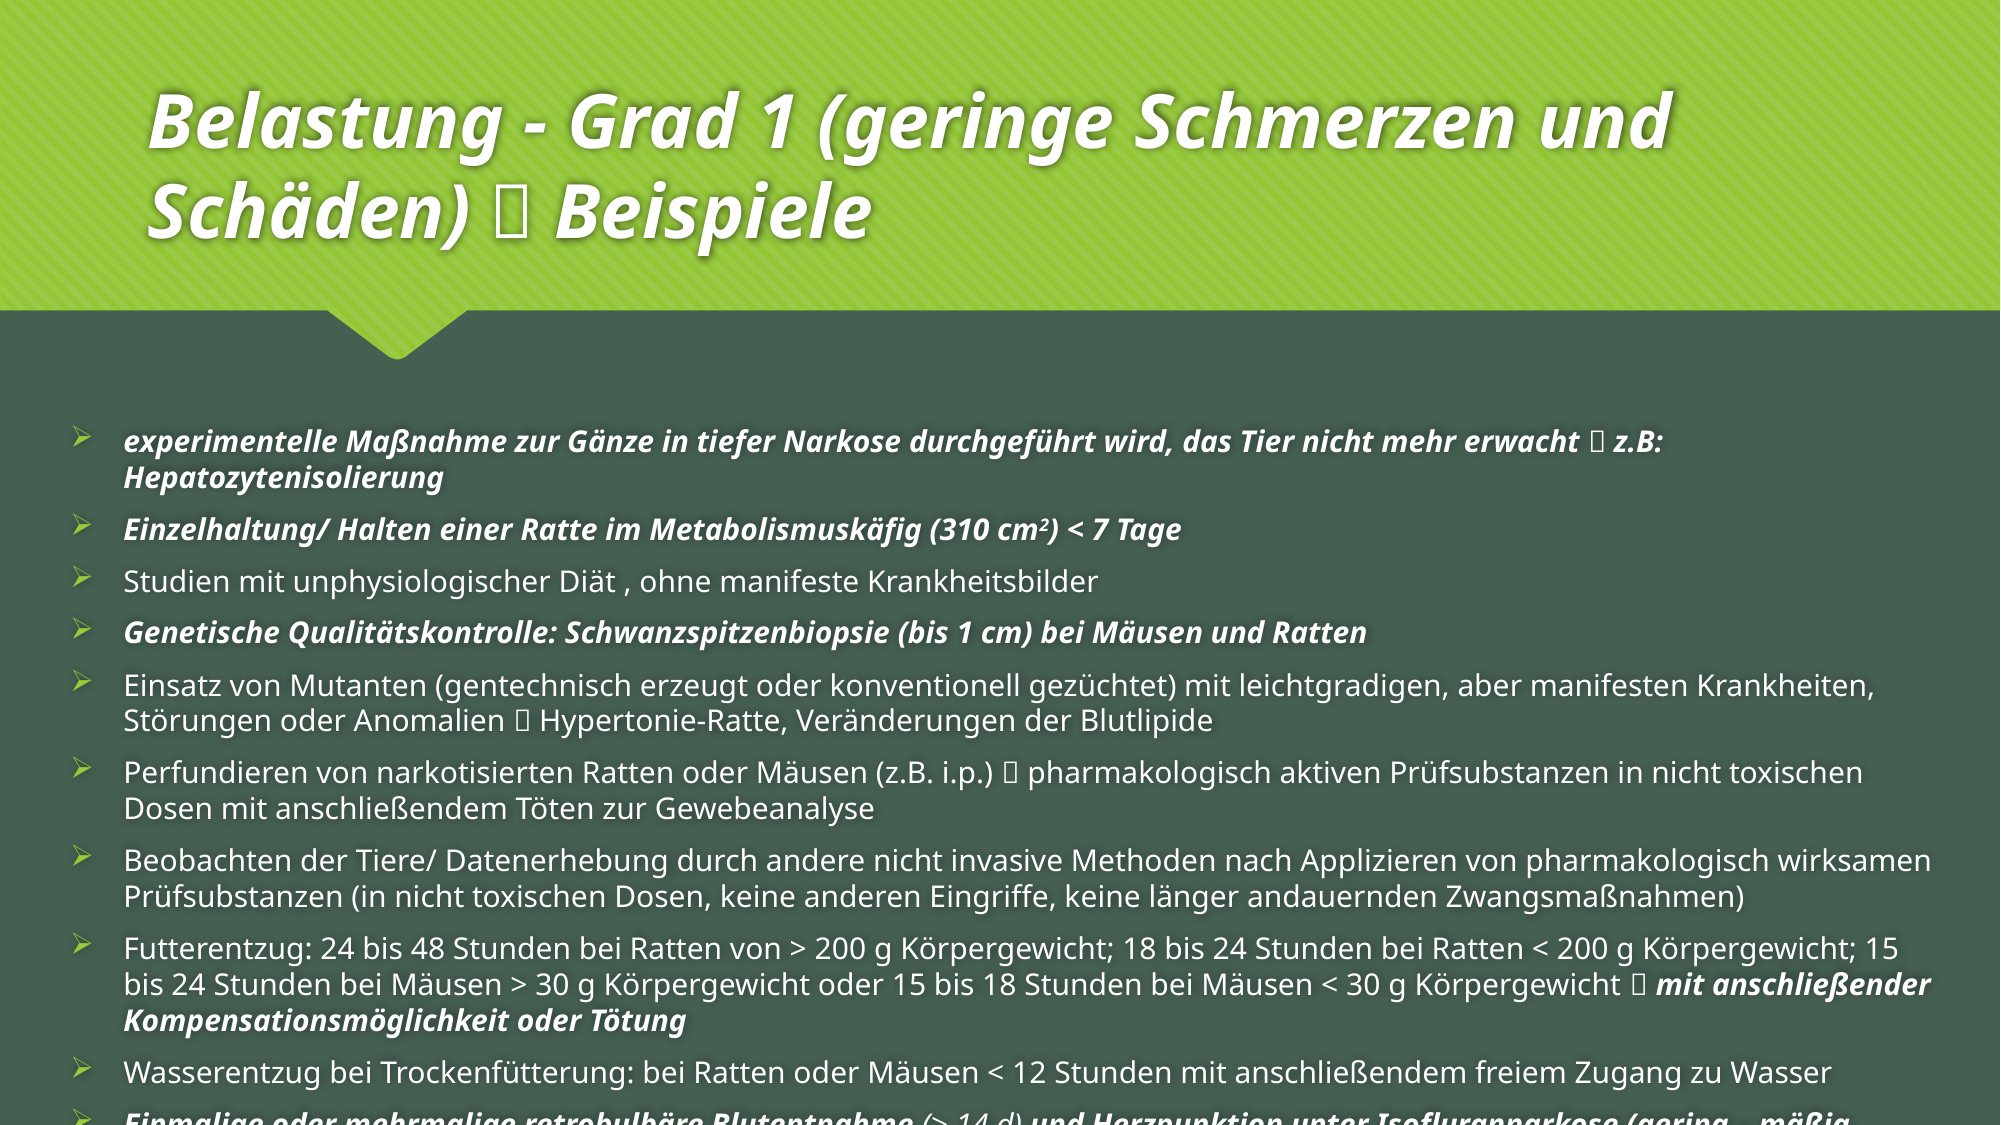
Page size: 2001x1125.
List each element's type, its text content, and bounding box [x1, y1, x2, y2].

list experimentelle Maßnahme zur Gänze in tiefer Narkose durchgeführt wird, das Tier nicht mehr erwacht  z.B: Hepatozytenisolierung Einzelhaltung/ Halten einer Ratte im Metabolismuskäfig (310 cm2) < 7 Tage Studien mit unphysiologischer Diät , ohne manifeste Krankheitsbilder Genetische Qualitätskontrolle: Schwanzspitzenbiopsie (bis 1 cm) bei Mäusen und Ratten Einsatz von Mutanten (gentechnisch erzeugt oder konventionell gezüchtet) mit leichtgradigen, aber manifesten Krankheiten, Störungen oder Anomalien  Hypertonie-Ratte, Veränderungen der Blutlipide Perfundieren von narkotisierten Ratten oder Mäusen (z.B. i.p.)  pharmakologisch aktiven Prüfsubstanzen in nicht toxischen Dosen mit anschließendem Töten zur Gewebeanalyse Beobachten der Tiere/ Datenerhebung durch andere nicht invasive Methoden nach Applizieren von pharmakologisch wirksamen Prüfsubstanzen (in nicht toxischen Dosen, keine anderen Eingriffe, keine länger andauernden Zwangsmaßnahmen) Futterentzug: 24 bis 48 Stunden bei Ratten von > 200 g Körpergewicht; 18 bis 24 Stunden bei Ratten < 200 g Körpergewicht; 15 bis 24 Stunden bei Mäusen > 30 g Körpergewicht oder 15 bis 18 Stunden bei Mäusen < 30 g Körpergewicht  mit anschließender Kompensationsmöglichkeit oder Tötung Wasserentzug bei Trockenfütterung: bei Ratten oder Mäusen < 12 Stunden mit anschließendem freiem Zugang zu Wasser Einmalige oder mehrmalige retrobulbäre Blutentnahme (> 14 d) und Herzpunktion unter Isoflurannarkose (gering – mäßig eingestuft) [55, 414, 1961, 1125]
title Belastung - Grad 1 (geringe Schmerzen und Schäden)  Beispiele [132, 73, 1868, 261]
